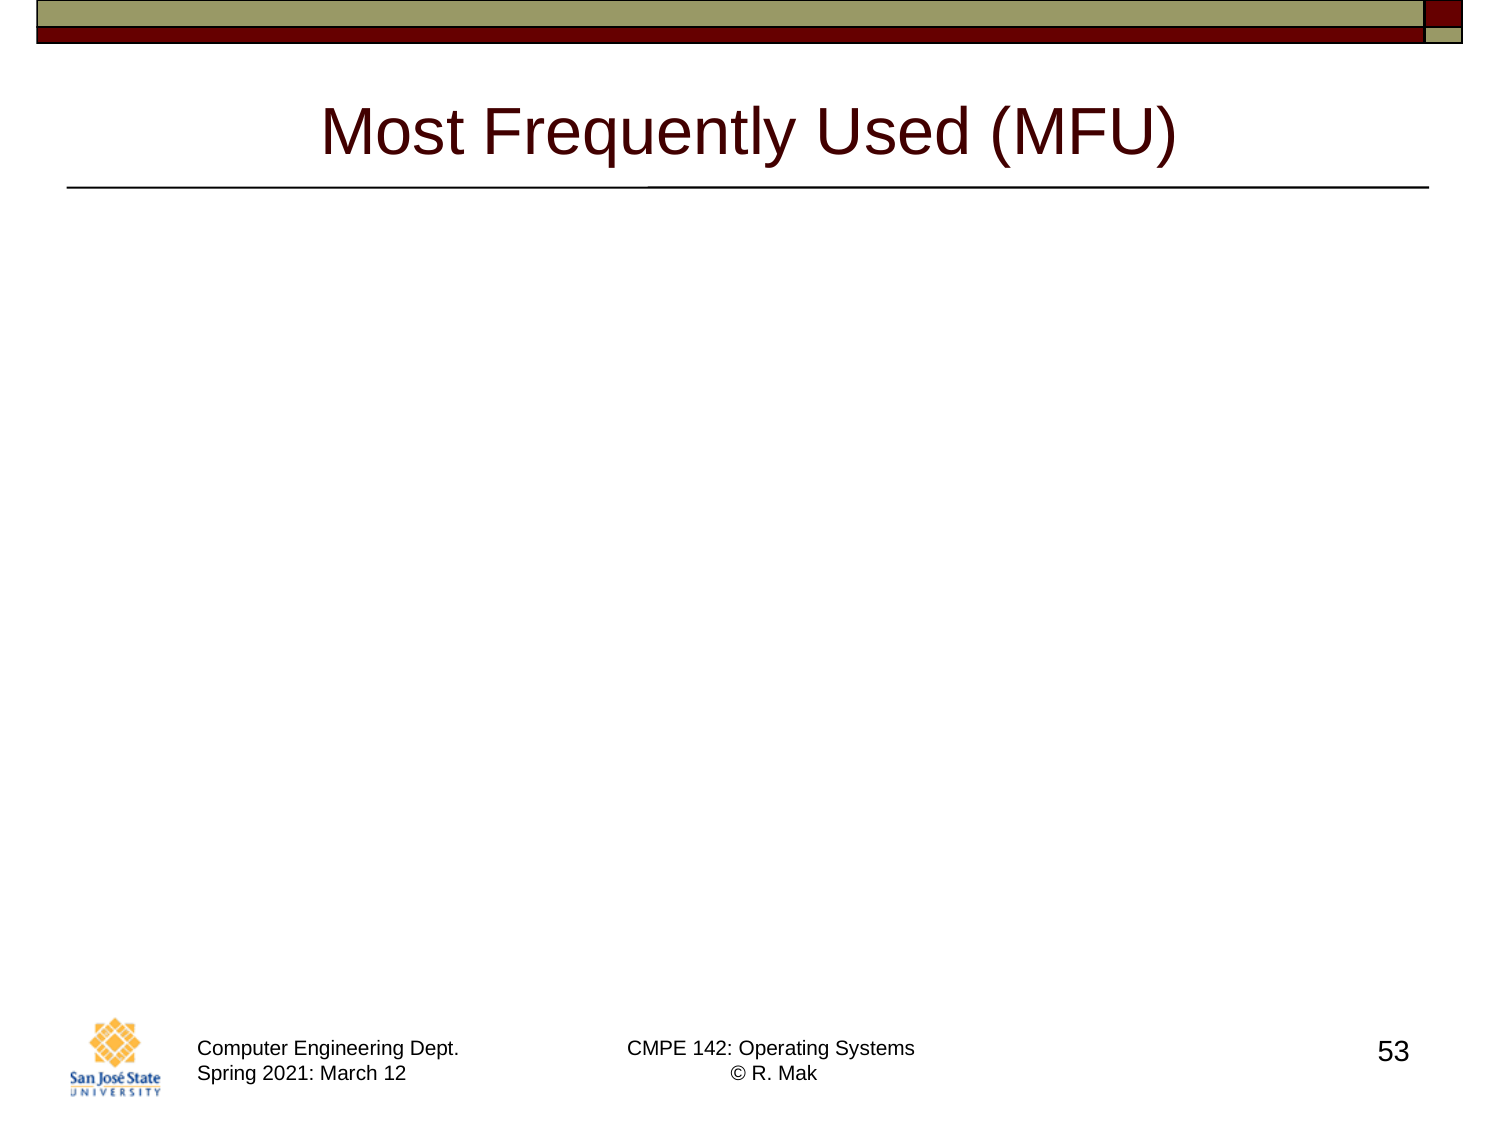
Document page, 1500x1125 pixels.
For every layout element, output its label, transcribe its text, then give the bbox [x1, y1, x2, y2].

slide_number 53 [1305, 1025, 1425, 1100]
picture [60, 1012, 166, 1112]
title Most Frequently Used (MFU) [75, 67, 1425, 175]
